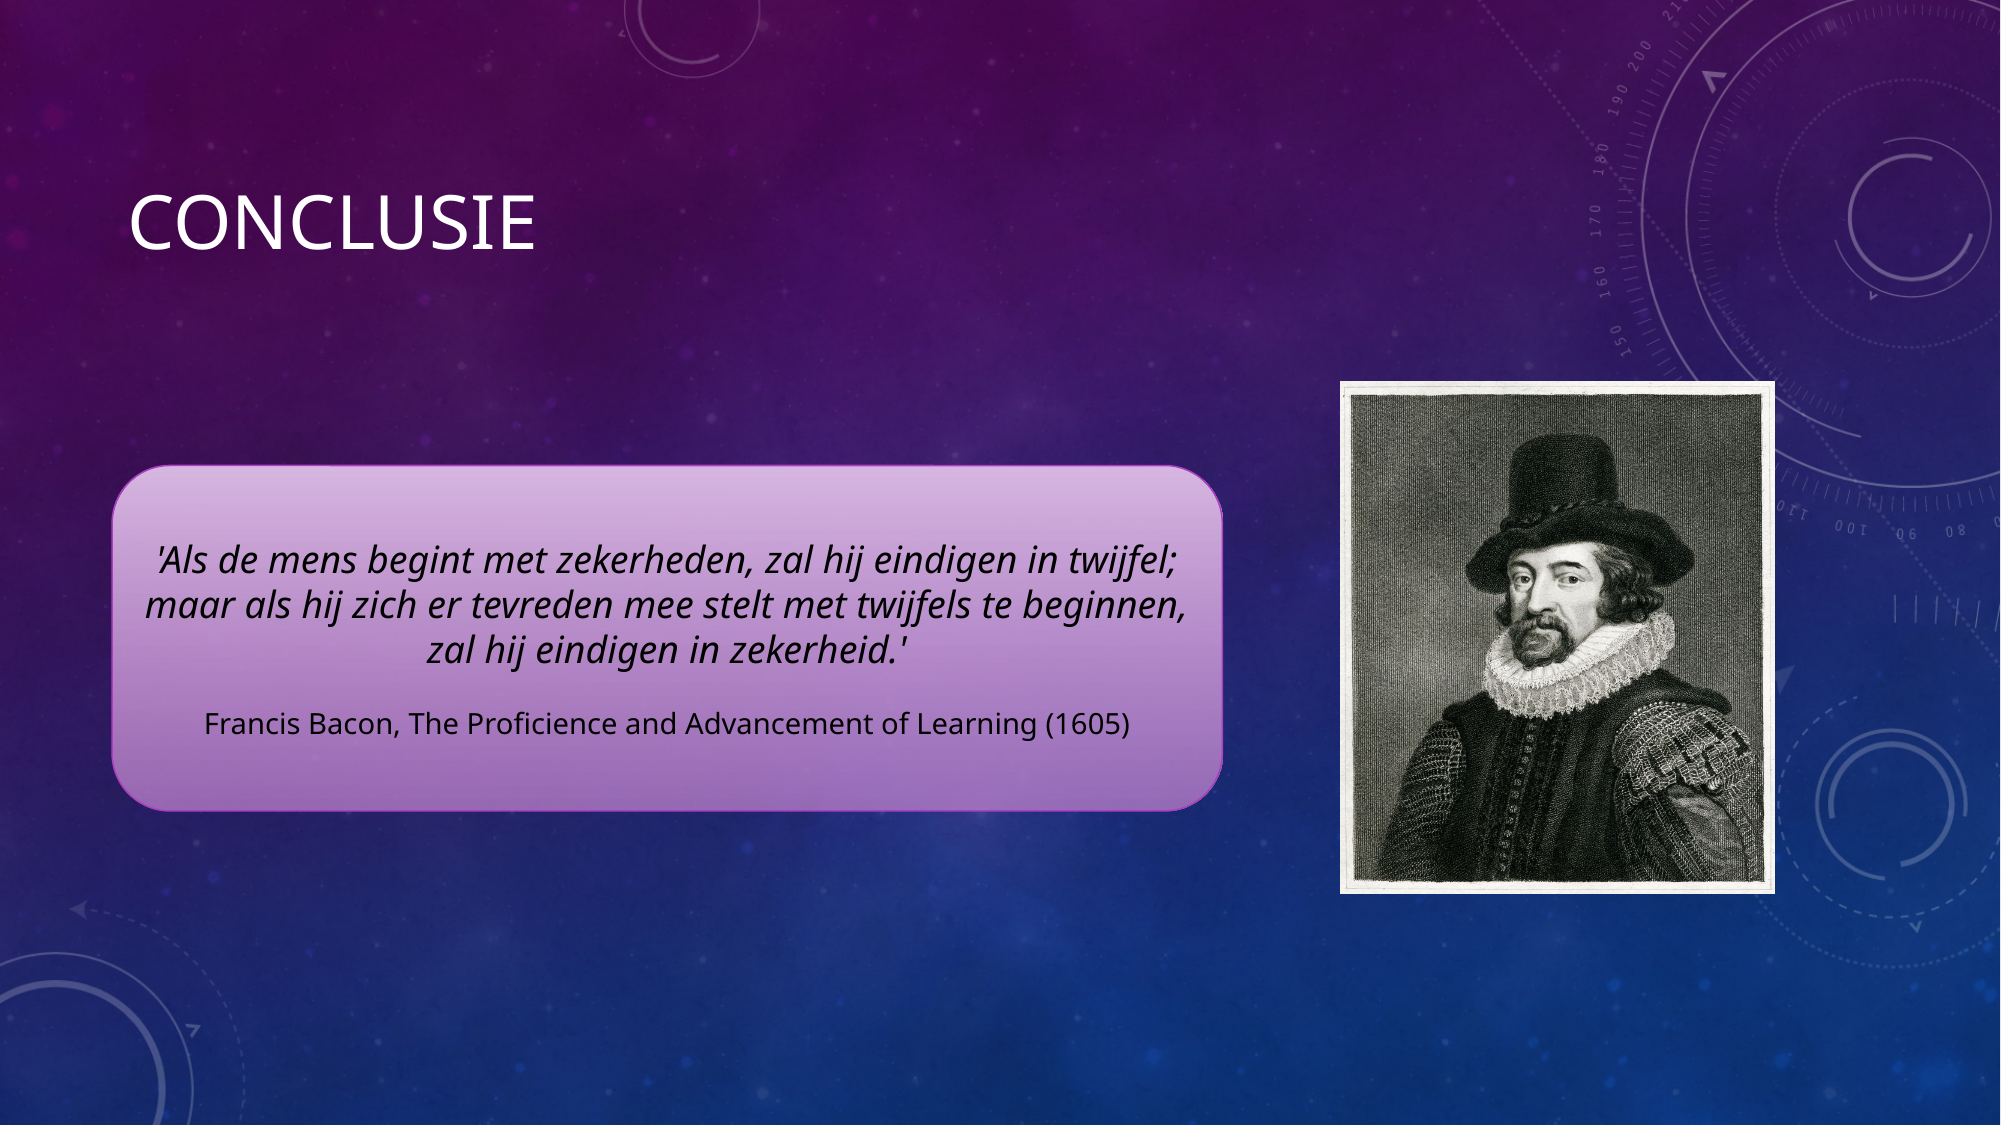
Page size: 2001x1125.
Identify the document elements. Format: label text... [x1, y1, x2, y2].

text_box 'Als de mens begint met zekerheden, zal hij eindigen in twijfel; maar als hij zich er tevreden mee stelt met twijfels te beginnen, zal hij eindigen in zekerheid.' Francis Bacon, The Proficience and Advancement of Learning (1605) [111, 464, 1224, 812]
title Conclusie [112, 99, 1775, 339]
picture [0, 0, 2001, 1125]
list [1340, 381, 1775, 894]
